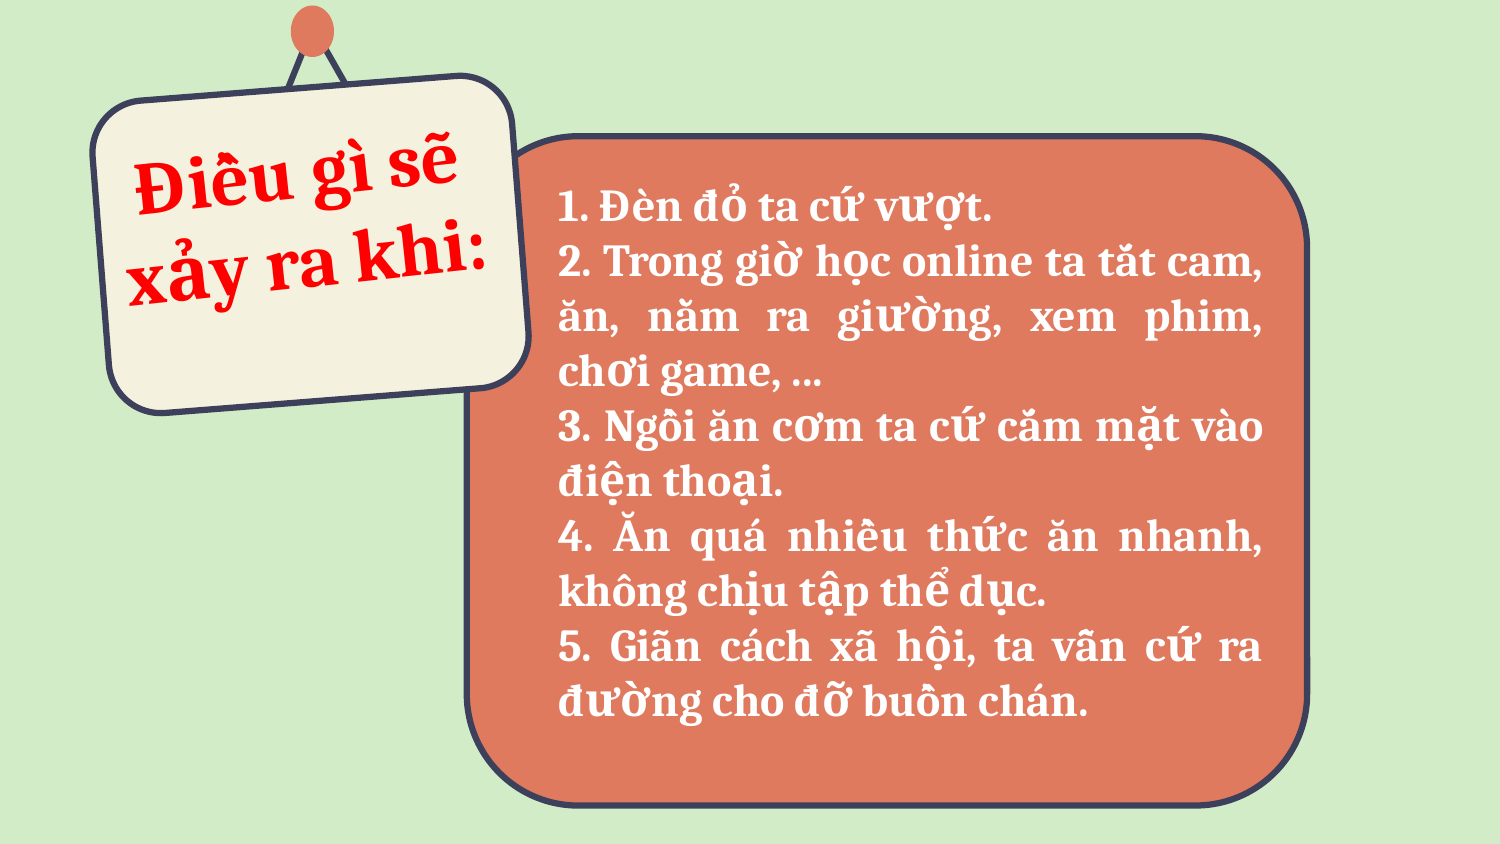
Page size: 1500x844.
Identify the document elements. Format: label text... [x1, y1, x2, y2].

text_box 1. Đèn đỏ ta cứ vượt. 2. Trong giờ học online ta tắt cam, ăn, nằm ra giường, xem phim, chơi game, ... 3. Ngồi ăn cơm ta cứ cắm mặt vào điện thoại. 4. Ăn quá nhiều thức ăn nhanh, không chịu tập thể dục. 5. Giãn cách xã hội, ta vẫn cứ ra đường cho đỡ buồn chán. [543, 167, 1279, 733]
text_box [466, 136, 1308, 806]
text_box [99, 5, 522, 402]
